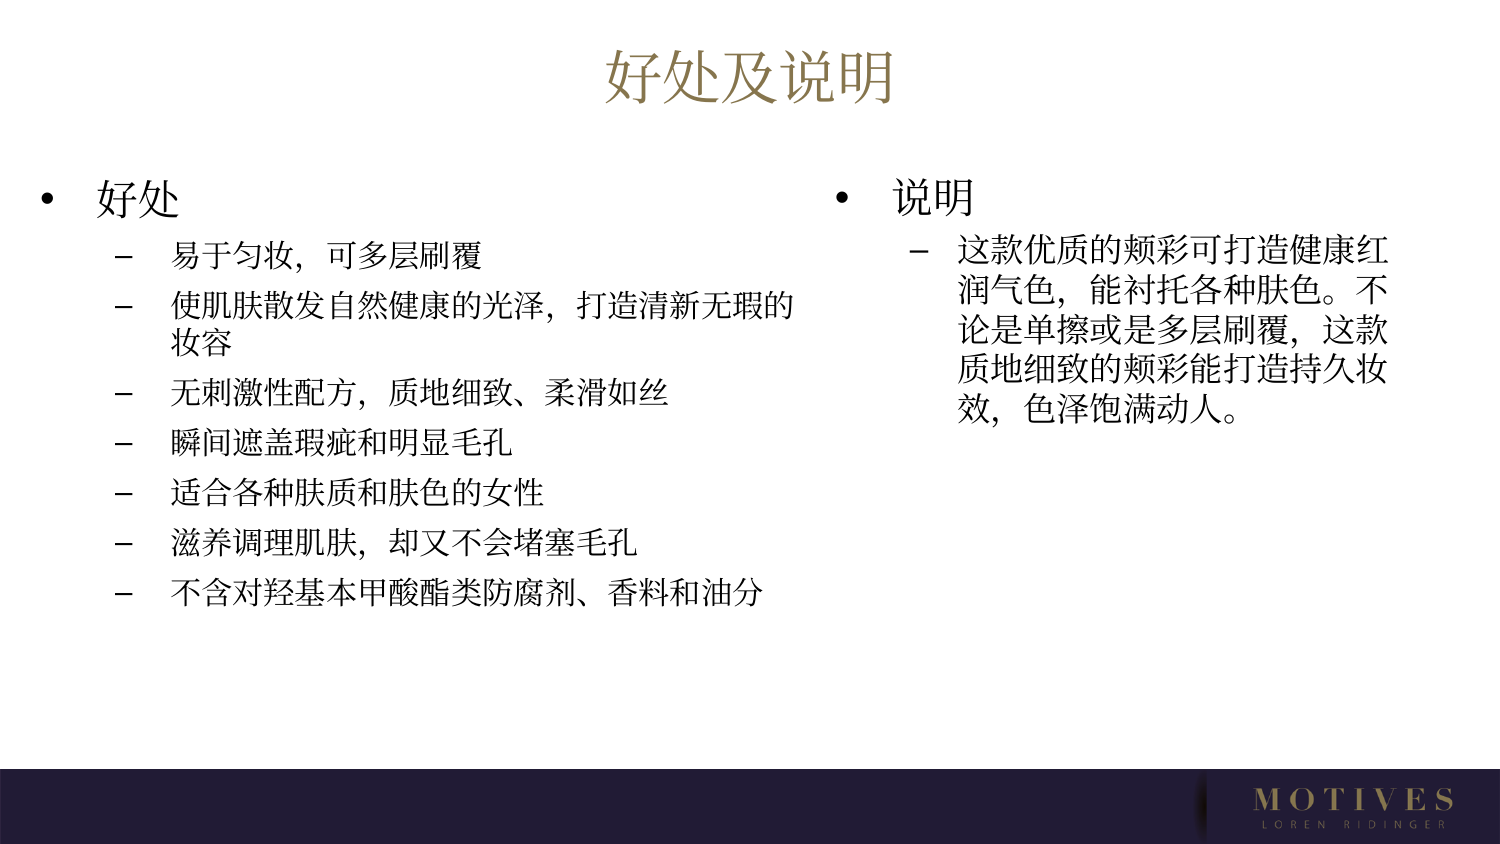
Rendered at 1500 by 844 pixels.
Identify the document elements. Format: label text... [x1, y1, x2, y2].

title 好处及说明 [0, 33, 1500, 198]
list 好处 易于匀妆，可多层刷覆 使肌肤散发自然健康的光泽，打造清新无瑕的妆容 无刺激性配方，质地细致、柔滑如丝 瞬间遮盖瑕疵和明显毛孔 适合各种肤质和肤色的女性 滋养调理肌肤，却又不会堵塞毛孔 不含对羟基本甲酸酯类防腐剂、香料和油分 [32, 165, 818, 754]
text_box 说明 这款优质的颊彩可打造健康红润气色，能衬托各种肤色。不论是单擦或是多层刷覆，这款质地细致的颊彩能打造持久妆效，色泽饱满动人。 [820, 164, 1421, 758]
picture [0, 769, 1500, 844]
